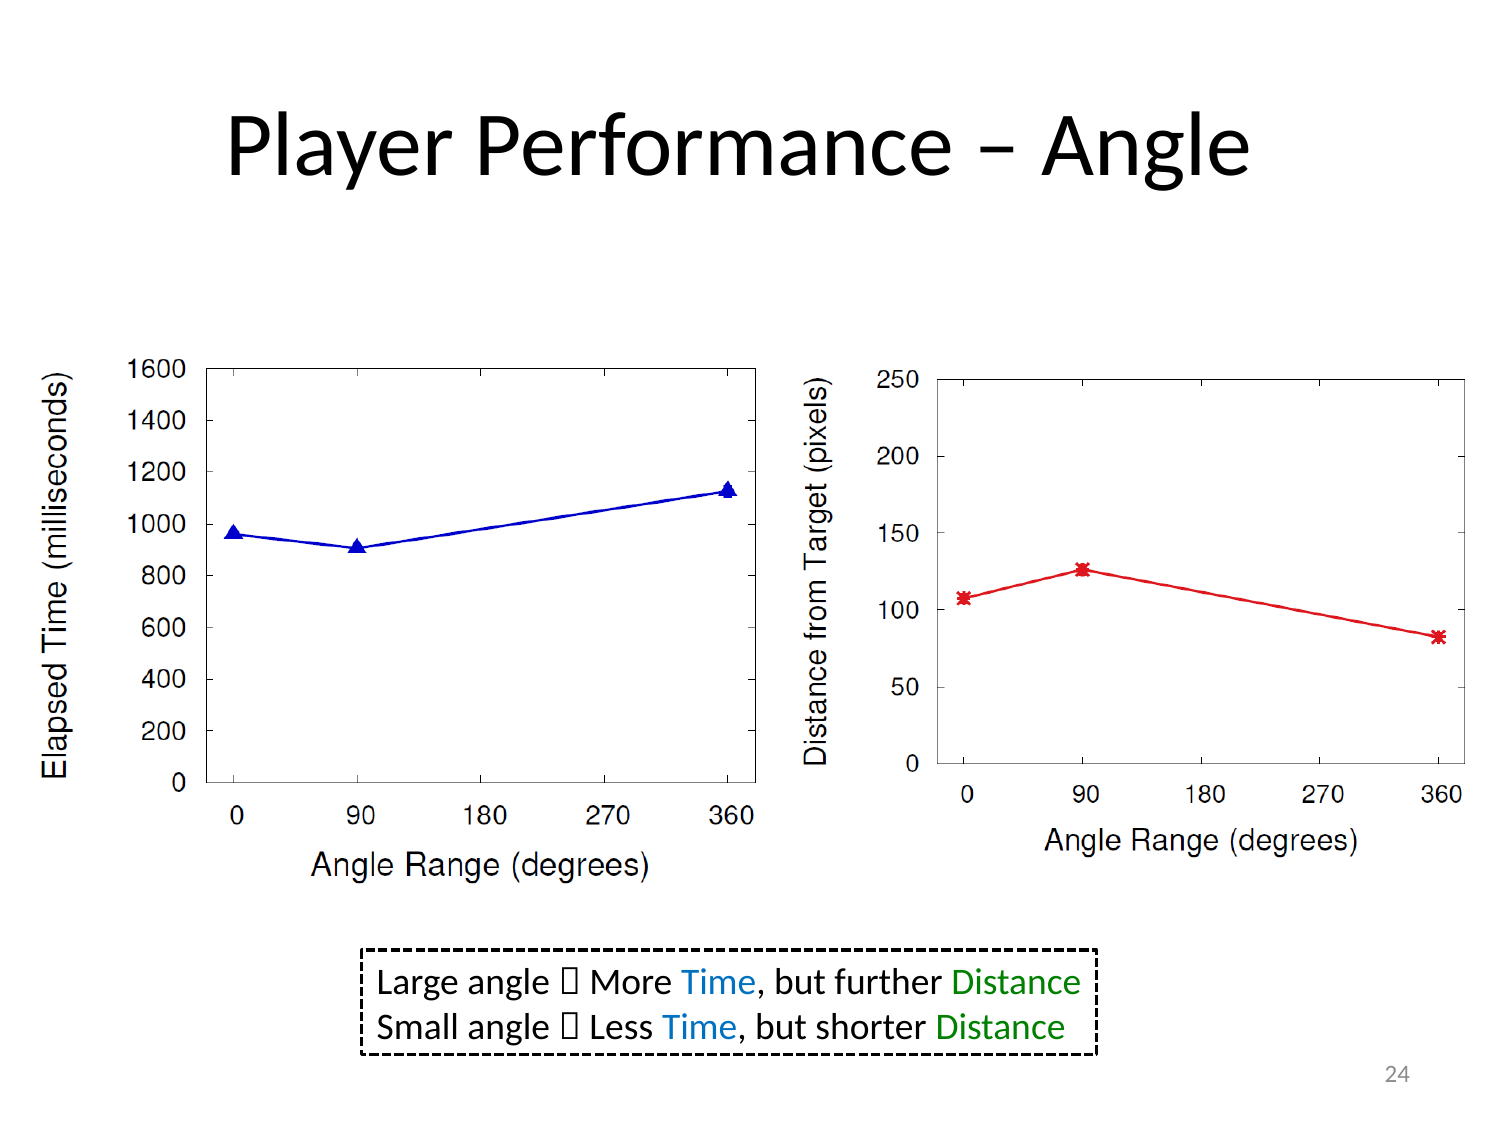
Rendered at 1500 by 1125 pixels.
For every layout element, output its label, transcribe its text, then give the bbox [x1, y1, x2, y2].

slide_number 24 [1074, 1042, 1425, 1103]
picture [783, 349, 1476, 862]
text_box Large angle  More Time, but further Distance Small angle  Less Time, but shorter Distance [361, 949, 1097, 1055]
title Player Performance – Angle [75, 45, 1425, 233]
picture [24, 349, 767, 888]
